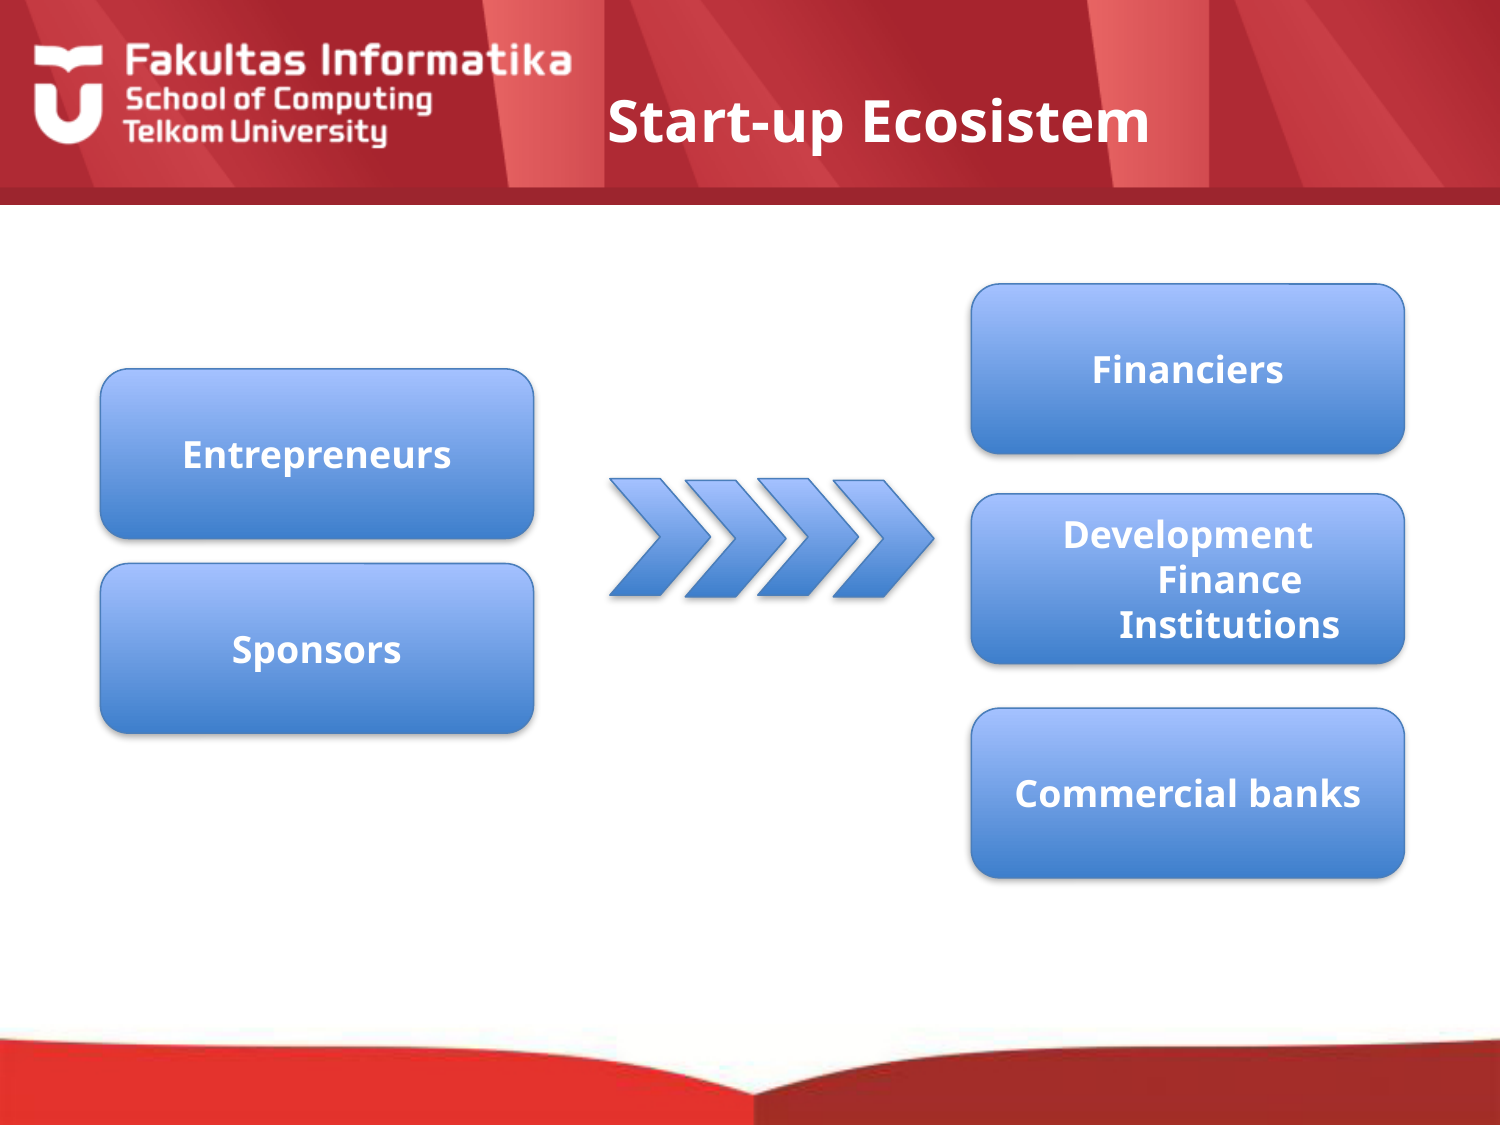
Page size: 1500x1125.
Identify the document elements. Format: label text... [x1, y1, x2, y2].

picture [0, 1024, 1500, 1125]
text_box Development Finance Institutions [970, 493, 1406, 665]
list [100, 262, 1438, 1000]
text_box Financiers [970, 283, 1406, 455]
text_box [609, 477, 712, 596]
text_box [757, 477, 860, 596]
text_box Sponsors [99, 562, 535, 734]
text_box [684, 479, 787, 598]
text_box [832, 479, 935, 598]
picture [0, 0, 1500, 205]
text_box Entrepreneurs [99, 368, 535, 540]
title Start-up Ecosistem [592, 37, 1438, 200]
text_box Commercial banks [970, 707, 1406, 879]
